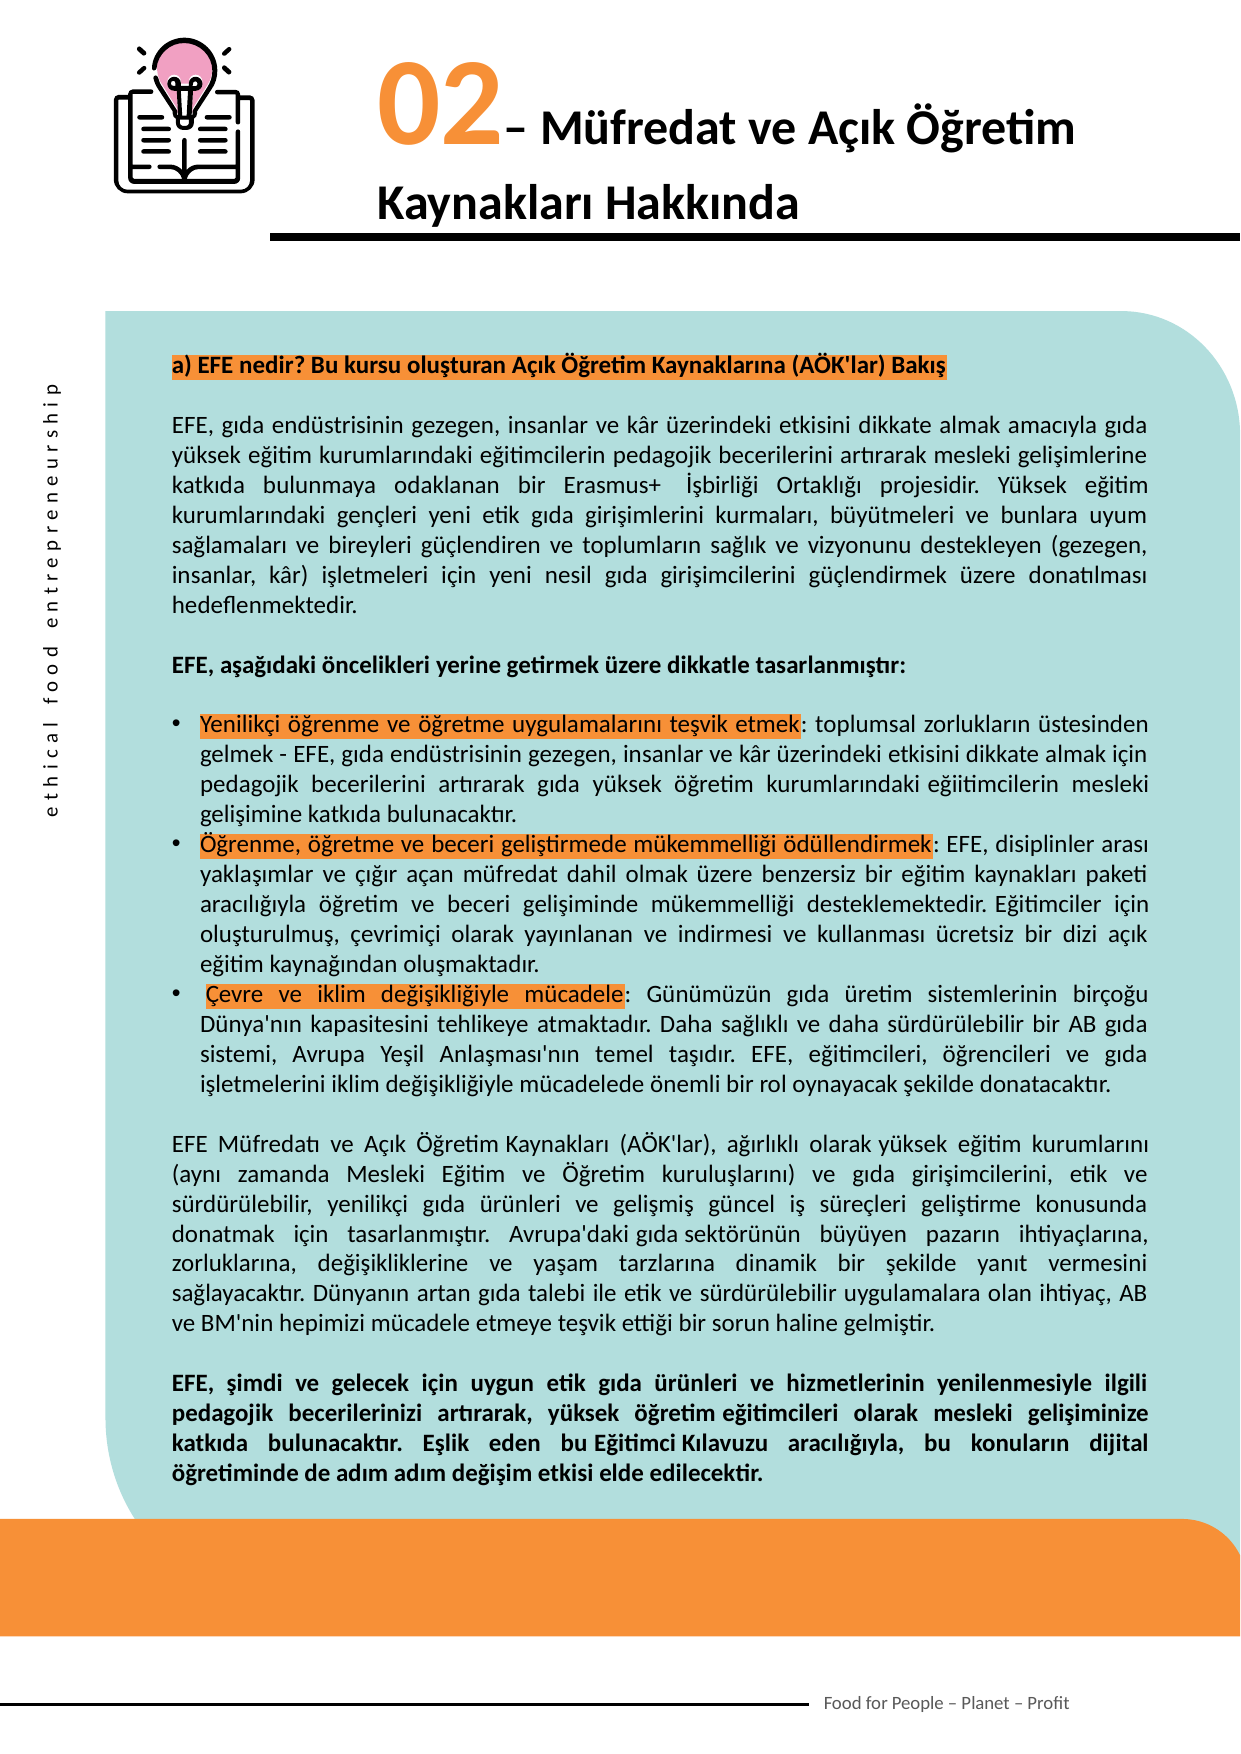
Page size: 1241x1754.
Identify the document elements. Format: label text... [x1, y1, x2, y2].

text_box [113, 37, 255, 194]
list 02– Müfredat ve Açık Öğretim Kaynakları Hakkında [362, 11, 1094, 168]
list a) EFE nedir? Bu kursu oluşturan Açık Öğretim Kaynaklarına (AÖK'lar) Bakış EFE, gıda endüstrisinin gezegen, insanlar ve kâr üzerindeki etkisini dikkate almak amacıyla gıda yüksek eğitim kurumlarındaki eğitimcilerin pedagojik becerilerini artırarak mesleki gelişimlerine katkıda bulunmaya odaklanan bir Erasmus+ İşbirliği Ortaklığı projesidir. Yüksek eğitim kurumlarındaki gençleri yeni etik gıda girişimlerini kurmaları, büyütmeleri ve bunlara uyum sağlamaları ve bireyleri güçlendiren ve toplumların sağlık ve vizyonunu destekleyen (gezegen, insanlar, kâr) işletmeleri için yeni nesil gıda girişimcilerini güçlendirmek üzere donatılması hedeflenmektedir. EFE, aşağıdaki öncelikleri yerine getirmek üzere dikkatle tasarlanmıştır: Yenilikçi öğrenme ve öğretme uygulamalarını teşvik etmek: toplumsal zorlukların üstesinden gelmek - EFE, gıda endüstrisinin gezegen, insanlar ve kâr üzerindeki etkisini dikkate almak için pedagojik becerilerini artırarak gıda yüksek öğretim kurumlarındaki eğiitimcilerin mesleki gelişimine katkıda bulunacaktır. Öğrenme, öğretme ve beceri geliştirmede mükemmelliği ödüllendirmek: EFE, disiplinler arası yaklaşımlar ve çığır açan müfredat dahil olmak üzere benzersiz bir eğitim kaynakları paketi aracılığıyla öğretim ve beceri gelişiminde mükemmelliği desteklemektedir. Eğitimciler için oluşturulmuş, çevrimiçi olarak yayınlanan ve indirmesi ve kullanması ücretsiz bir dizi açık eğitim kaynağından oluşmaktadır. Çevre ve iklim değişikliğiyle mücadele: Günümüzün gıda üretim sistemlerinin birçoğu Dünya'nın kapasitesini tehlikeye atmaktadır. Daha sağlıklı ve daha sürdürülebilir bir AB gıda sistemi, Avrupa Yeşil Anlaşması'nın temel taşıdır. EFE, eğitimcileri, öğrencileri ve gıda işletmelerini iklim değişikliğiyle mücadelede önemli bir rol oynayacak şekilde donatacaktır. EFE Müfredatı ve Açık Öğretim Kaynakları (AÖK'lar), ağırlıklı olarak yüksek eğitim kurumlarını (aynı zamanda Mesleki Eğitim ve Öğretim kuruluşlarını) ve gıda girişimcilerini, etik ve sürdürülebilir, yenilikçi gıda ürünleri ve gelişmiş güncel iş süreçleri geliştirme konusunda donatmak için tasarlanmıştır. Avrupa'daki gıda sektörünün büyüyen pazarın ihtiyaçlarına, zorluklarına, değişikliklerine ve yaşam tarzlarına dinamik bir şekilde yanıt vermesini sağlayacaktır. Dünyanın artan gıda talebi ile etik ve sürdürülebilir uygulamalara olan ihtiyaç, AB ve BM'nin hepimizi mücadele etmeye teşvik ettiği bir sorun haline gelmiştir. EFE, şimdi ve gelecek için uygun etik gıda ürünleri ve hizmetlerinin yenilenmesiyle ilgili pedagojik becerilerinizi artırarak, yüksek öğretim eğitimcileri olarak mesleki gelişiminize katkıda bulunacaktır. Eşlik eden bu Eğitimci Kılavuzu aracılığıyla, bu konuların dijital öğretiminde de adım adım değişim etkisi elde edilecektir. [156, 341, 1165, 1496]
